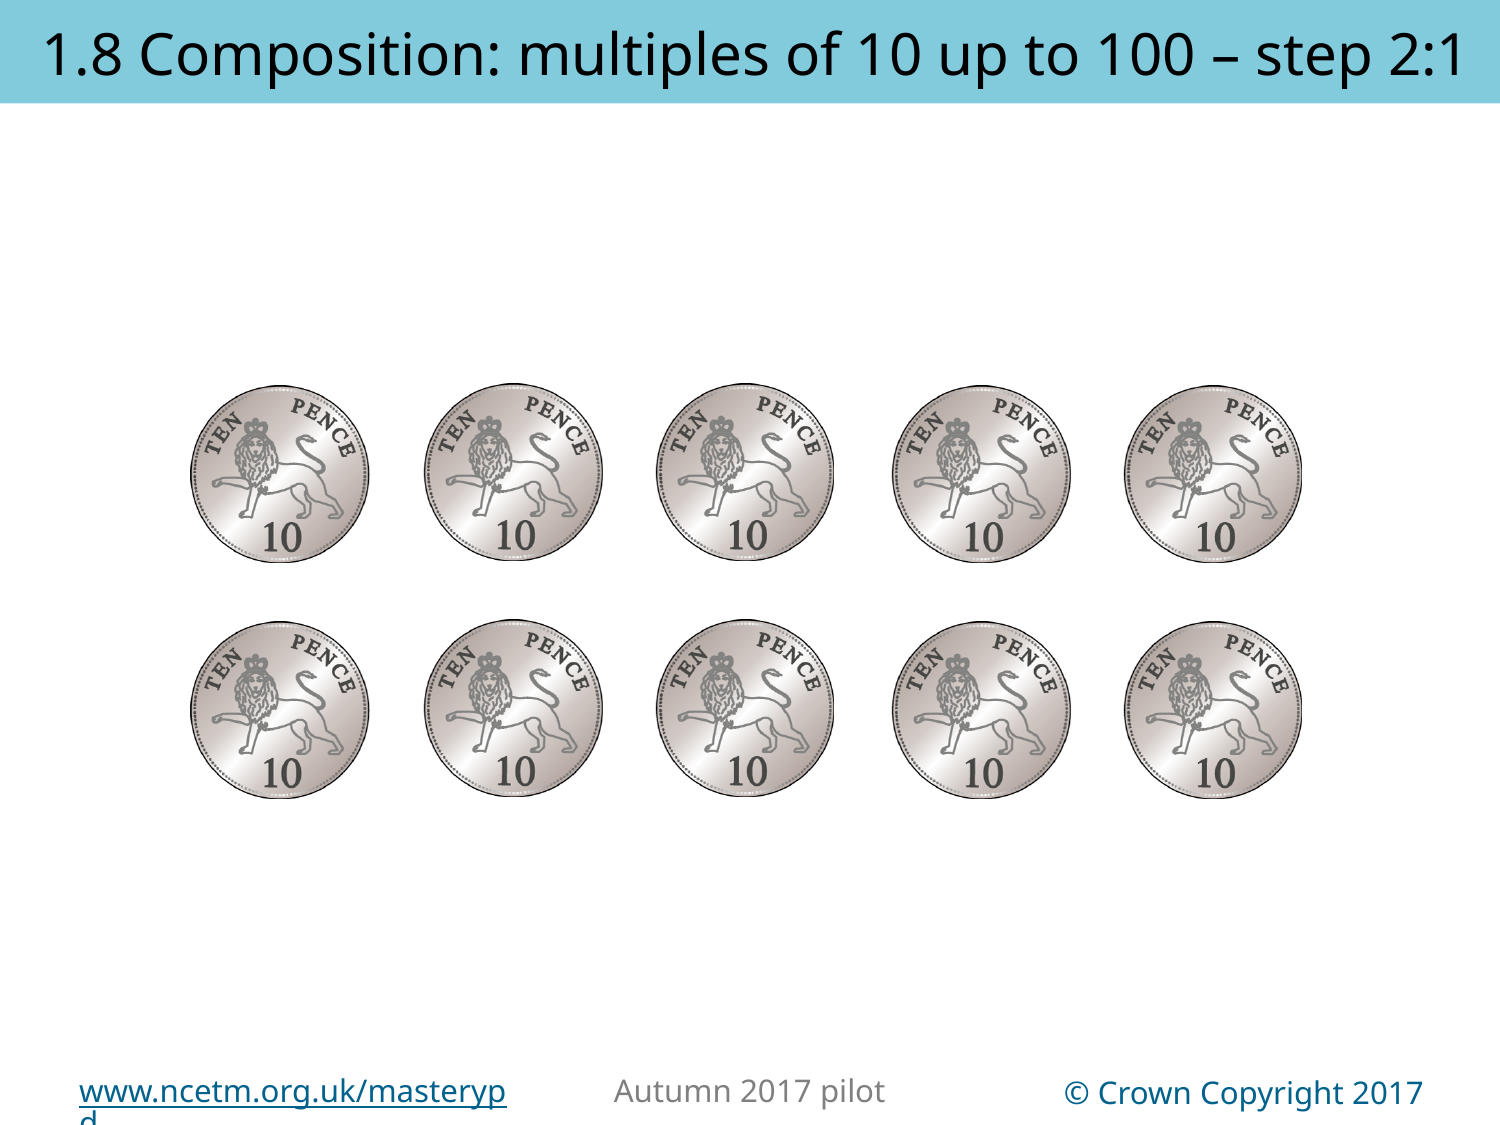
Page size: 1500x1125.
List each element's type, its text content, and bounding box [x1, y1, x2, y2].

list 1.8 Composition: multiples of 10 up to 100 – step 2:1 [0, 0, 1500, 104]
picture [1117, 621, 1313, 801]
picture [190, 621, 377, 799]
picture [887, 621, 1077, 801]
picture [887, 384, 1077, 564]
picture [190, 384, 377, 563]
picture [649, 382, 845, 562]
picture [418, 619, 609, 798]
picture [418, 382, 609, 562]
picture [1117, 384, 1313, 564]
picture [649, 619, 845, 798]
